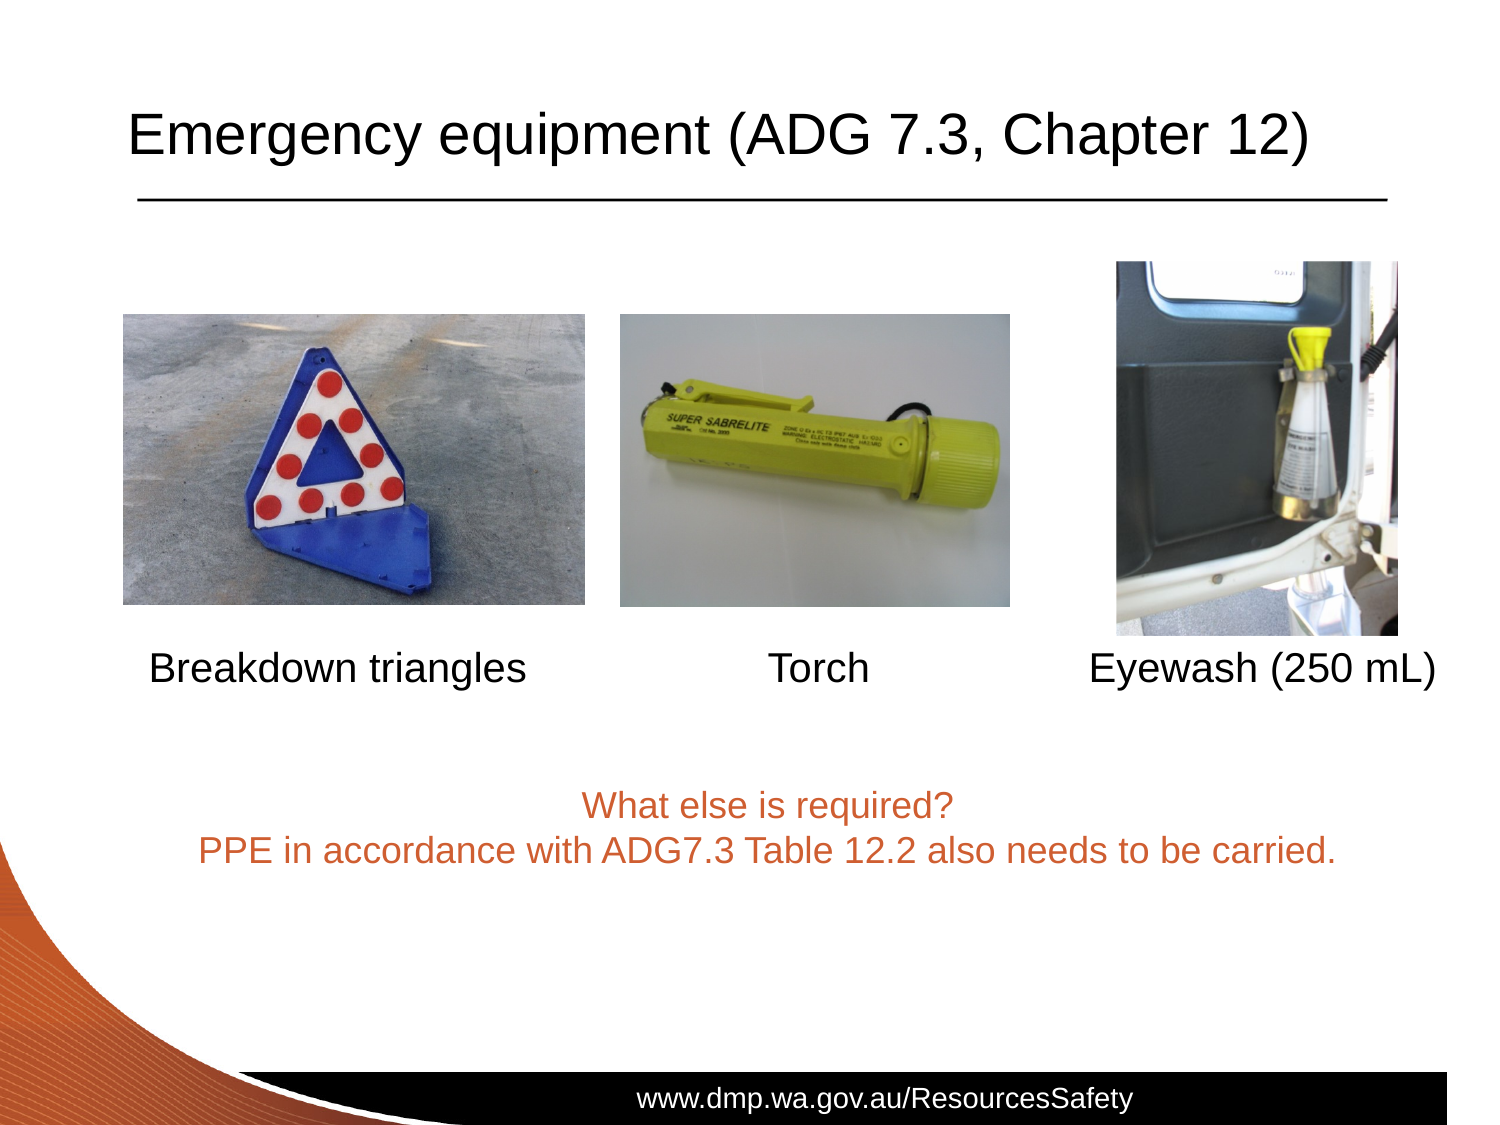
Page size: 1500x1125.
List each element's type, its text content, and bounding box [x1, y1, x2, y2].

picture [619, 314, 1011, 607]
picture [0, 825, 1447, 1125]
picture [1069, 262, 1445, 636]
title Emergency equipment (ADG 7.3, Chapter 12) [112, 37, 1388, 225]
picture [123, 314, 585, 605]
text_box Breakdown triangles Torch Eyewash (250 mL) What else is required? PPE in accordance with ADG7.3 Table 12.2 also needs to be carried. [64, 633, 1471, 879]
